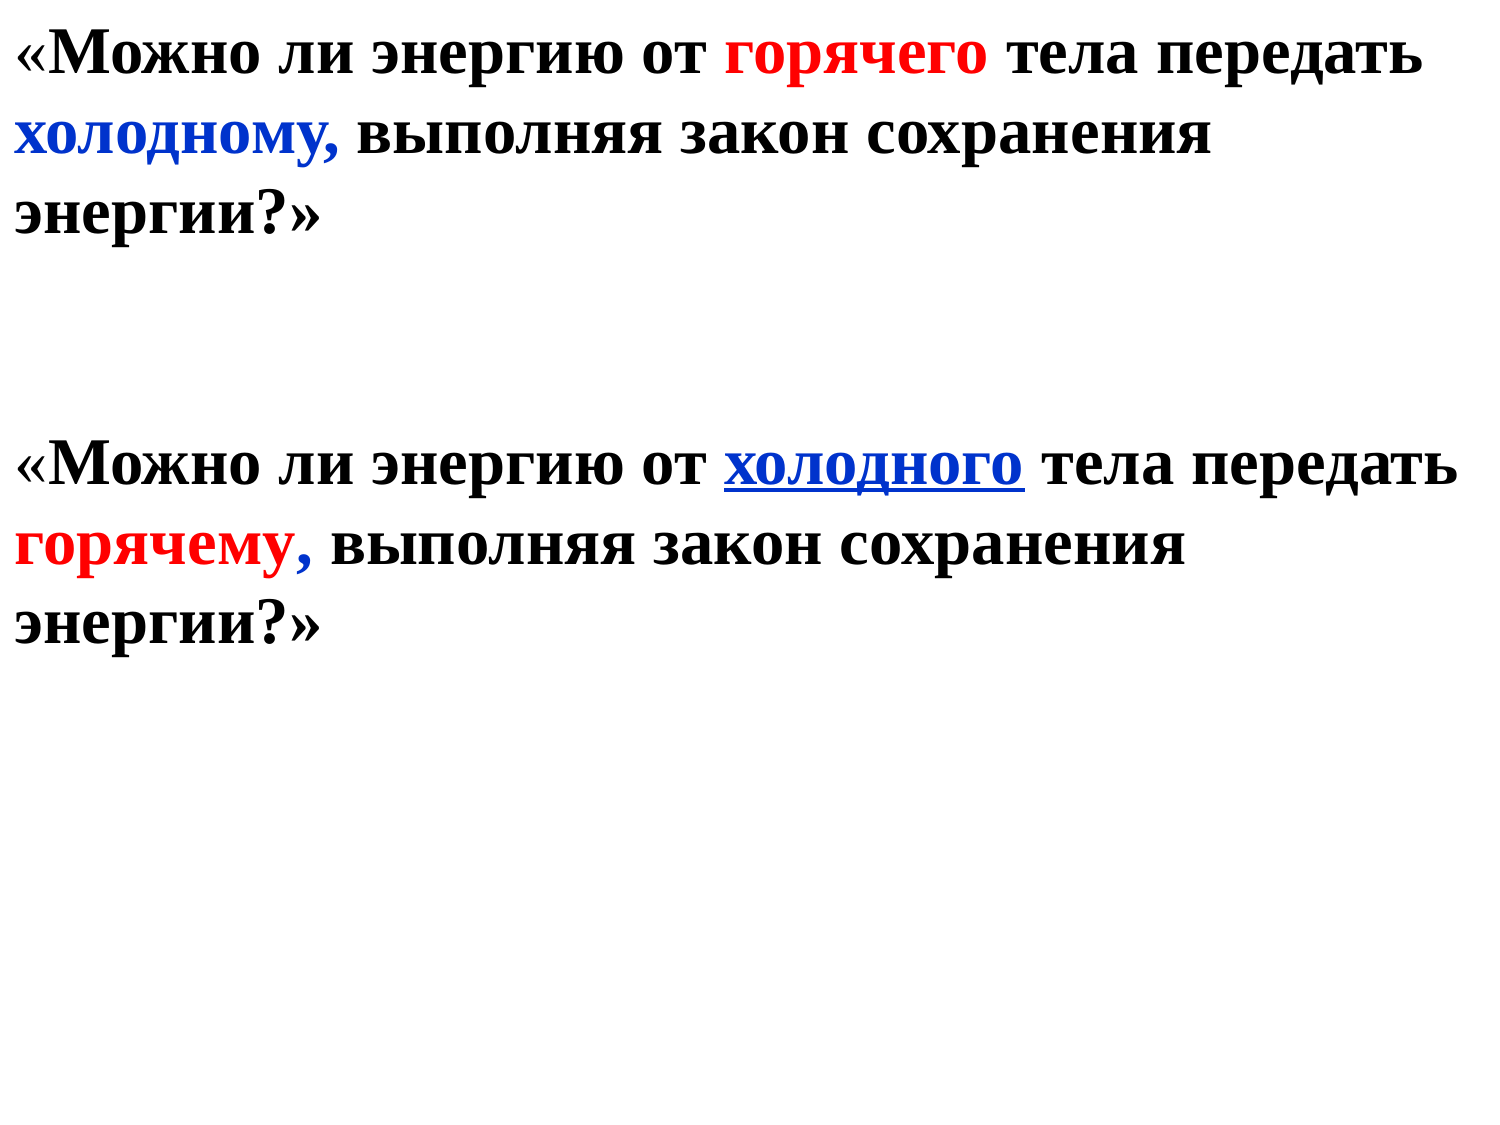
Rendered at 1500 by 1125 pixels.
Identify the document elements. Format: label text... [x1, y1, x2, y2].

text_box «Можно ли энергию от горячего тела передать холодному, выполняя закон сохранения энергии?» [0, 0, 1500, 255]
text_box «Можно ли энергию от холодного тела передать горячему, выполняя закон сохранения энергии?» [0, 410, 1500, 665]
